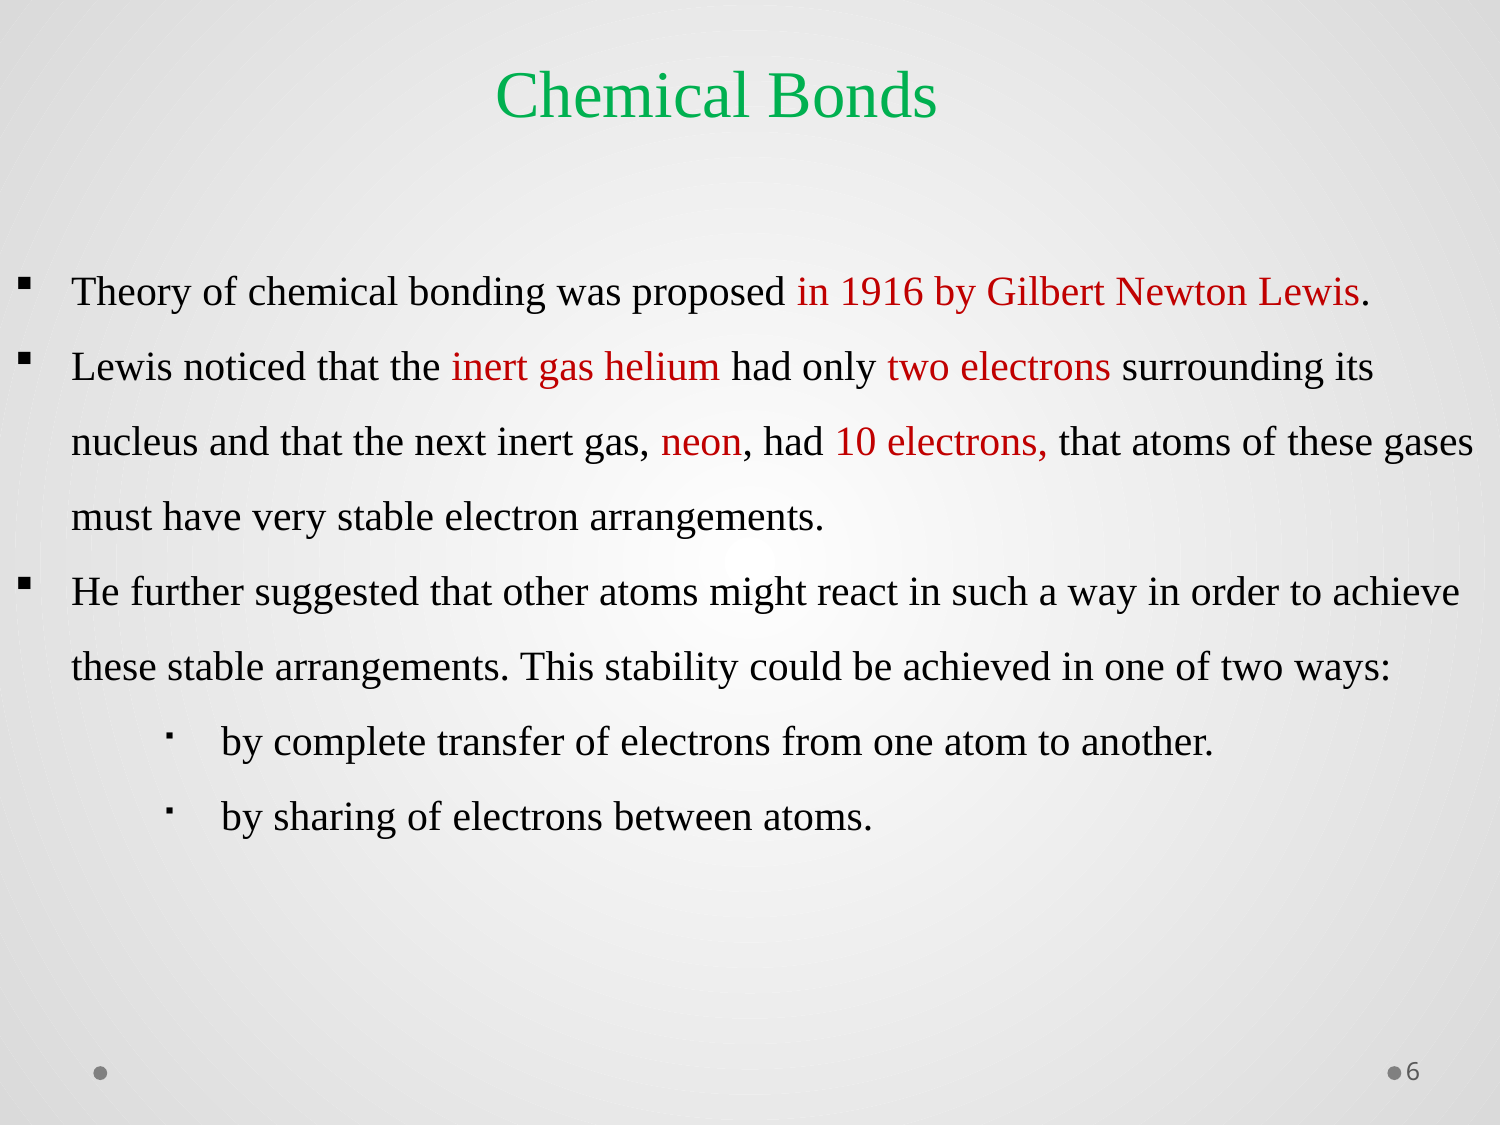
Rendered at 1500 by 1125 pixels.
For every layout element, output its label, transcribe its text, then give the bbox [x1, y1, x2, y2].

slide_number 6 [1401, 1042, 1494, 1103]
text_box Theory of chemical bonding was proposed in 1916 by Gilbert Newton Lewis. Lewis noticed that the inert gas helium had only two electrons surrounding its nucleus and that the next inert gas, neon, had 10 electrons, that atoms of these gases must have very stable electron arrangements. He further suggested that other atoms might react in such a way in order to achieve these stable arrangements. This stability could be achieved in one of two ways: by complete transfer of electrons from one atom to another. by sharing of electrons between atoms. [0, 231, 1492, 847]
text_box Chemical Bonds [480, 42, 954, 138]
